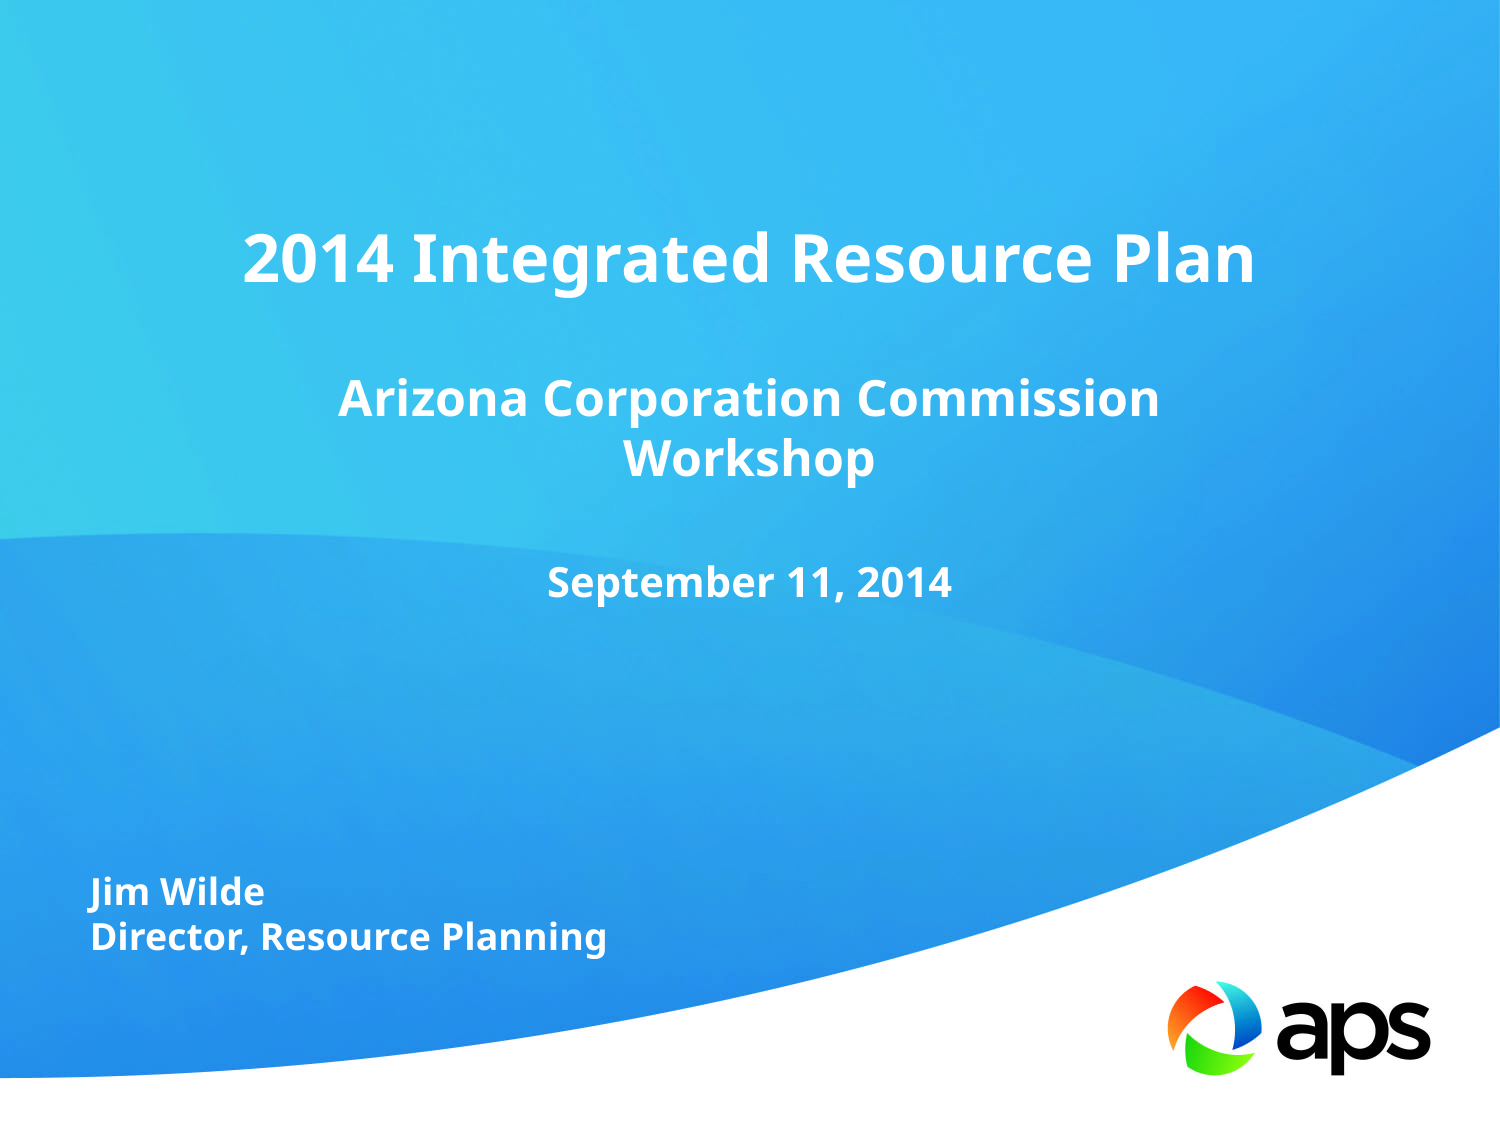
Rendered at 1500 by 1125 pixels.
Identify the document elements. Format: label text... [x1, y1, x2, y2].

title 2014 Integrated Resource Plan Arizona Corporation Commission Workshop September 11, 2014 [75, 357, 1425, 545]
picture [0, 0, 1500, 1125]
text_box Jim Wilde Director, Resource Planning [74, 860, 794, 965]
